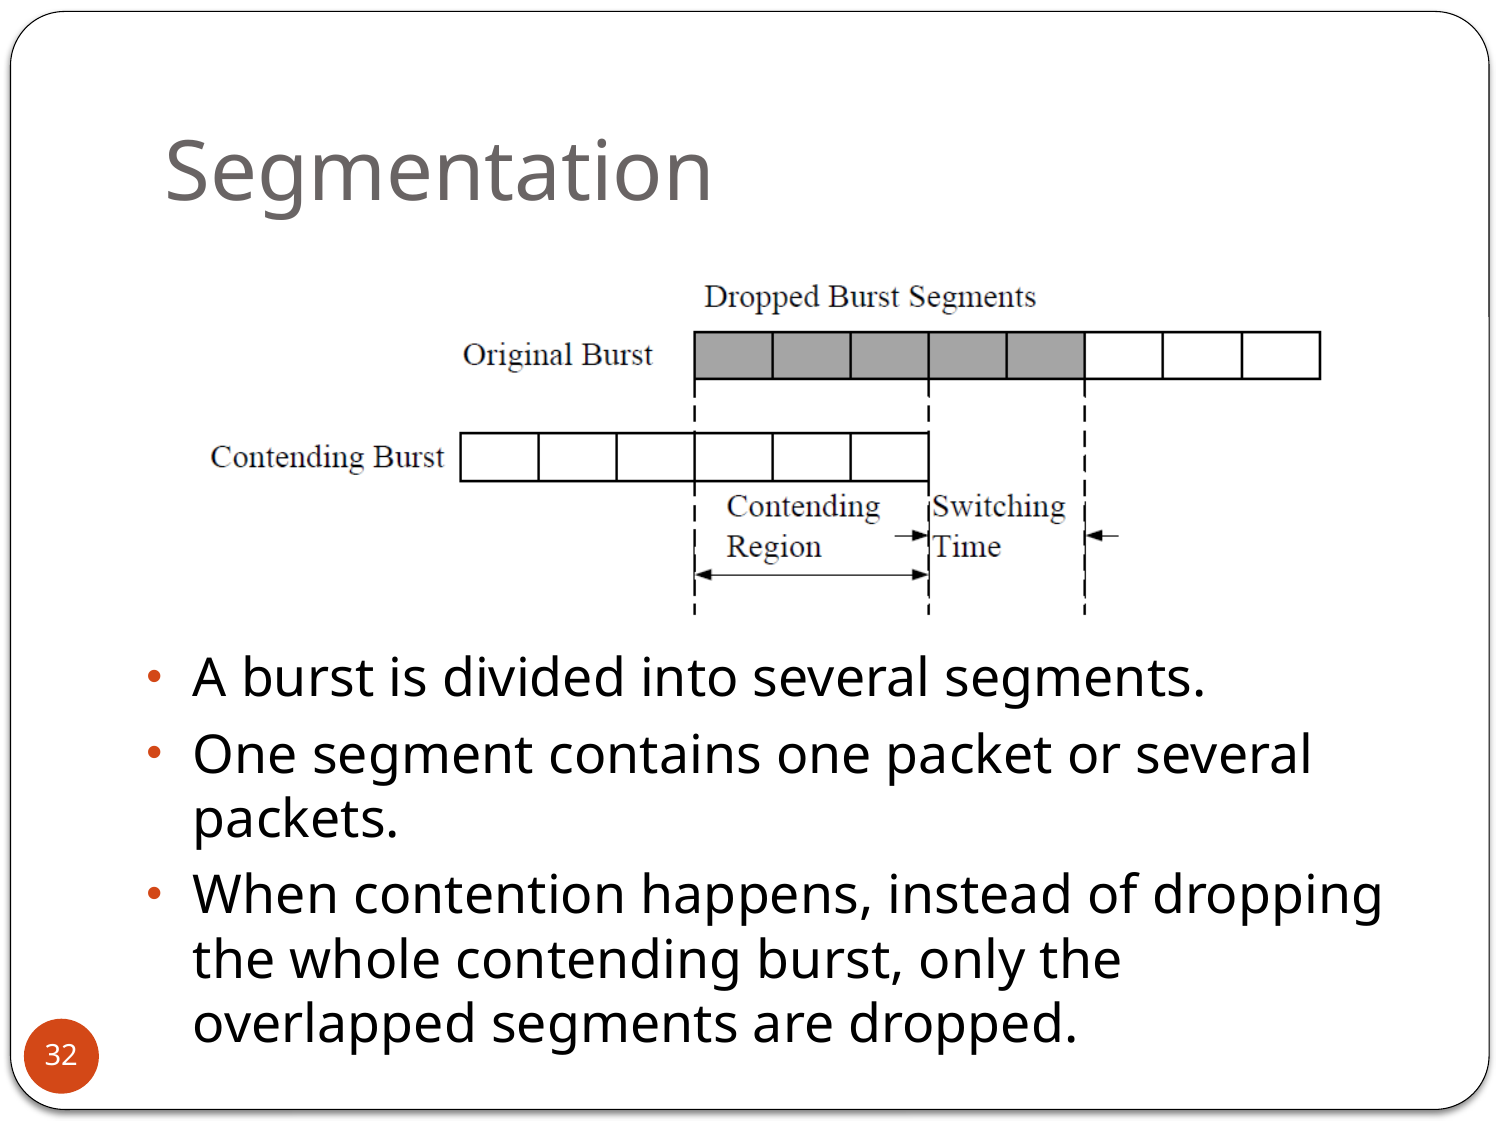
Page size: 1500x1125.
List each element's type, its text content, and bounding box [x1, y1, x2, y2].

picture [194, 278, 1344, 634]
list A burst is divided into several segments. One segment contains one packet or several packets. When contention happens, instead of dropping the whole contending burst, only the overlapped segments are dropped. [131, 635, 1407, 1061]
slide_number 32 [23, 1018, 99, 1094]
title Segmentation [150, 45, 1425, 233]
